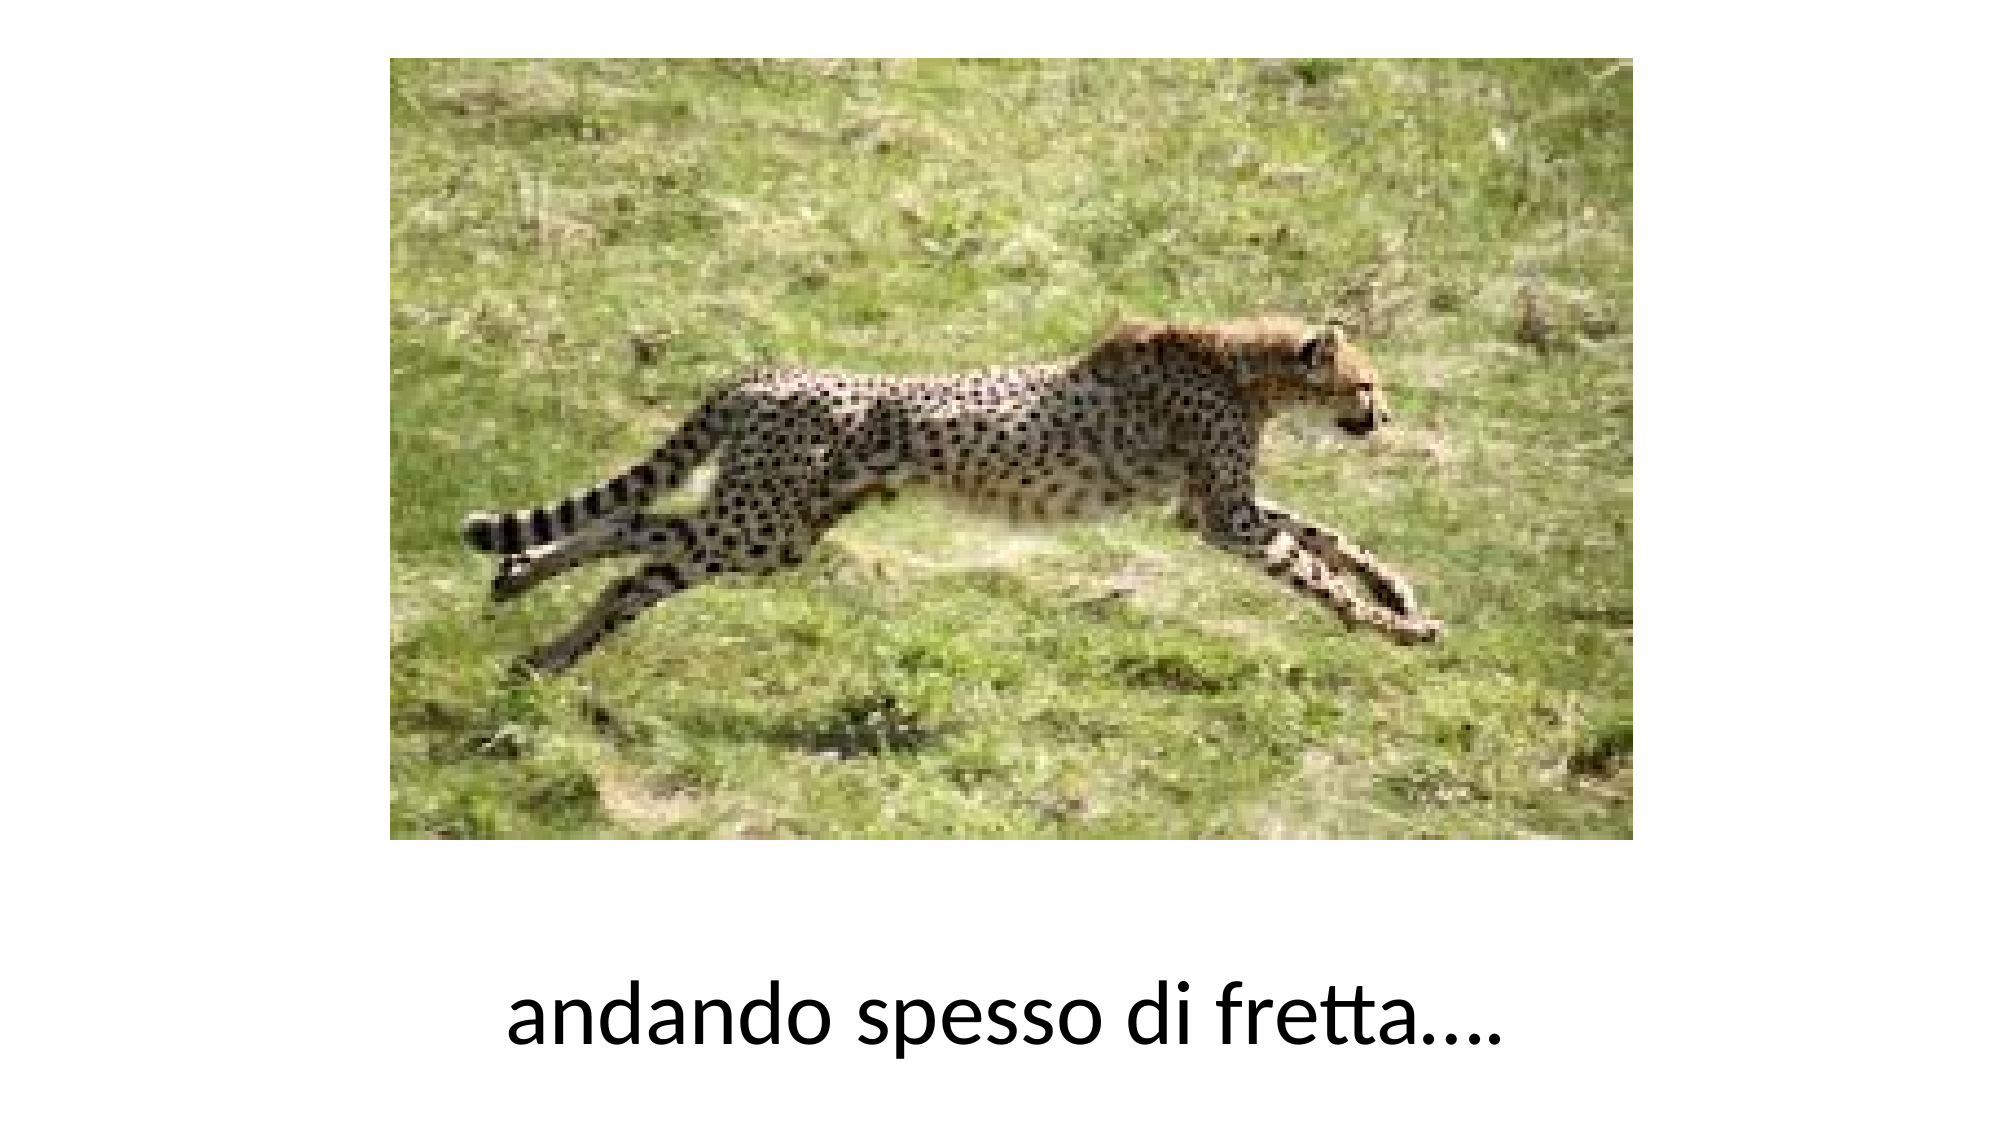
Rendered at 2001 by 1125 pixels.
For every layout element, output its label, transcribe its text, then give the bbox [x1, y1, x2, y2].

title andando spesso di fretta…. [332, 937, 1682, 1079]
picture [390, 58, 1634, 841]
